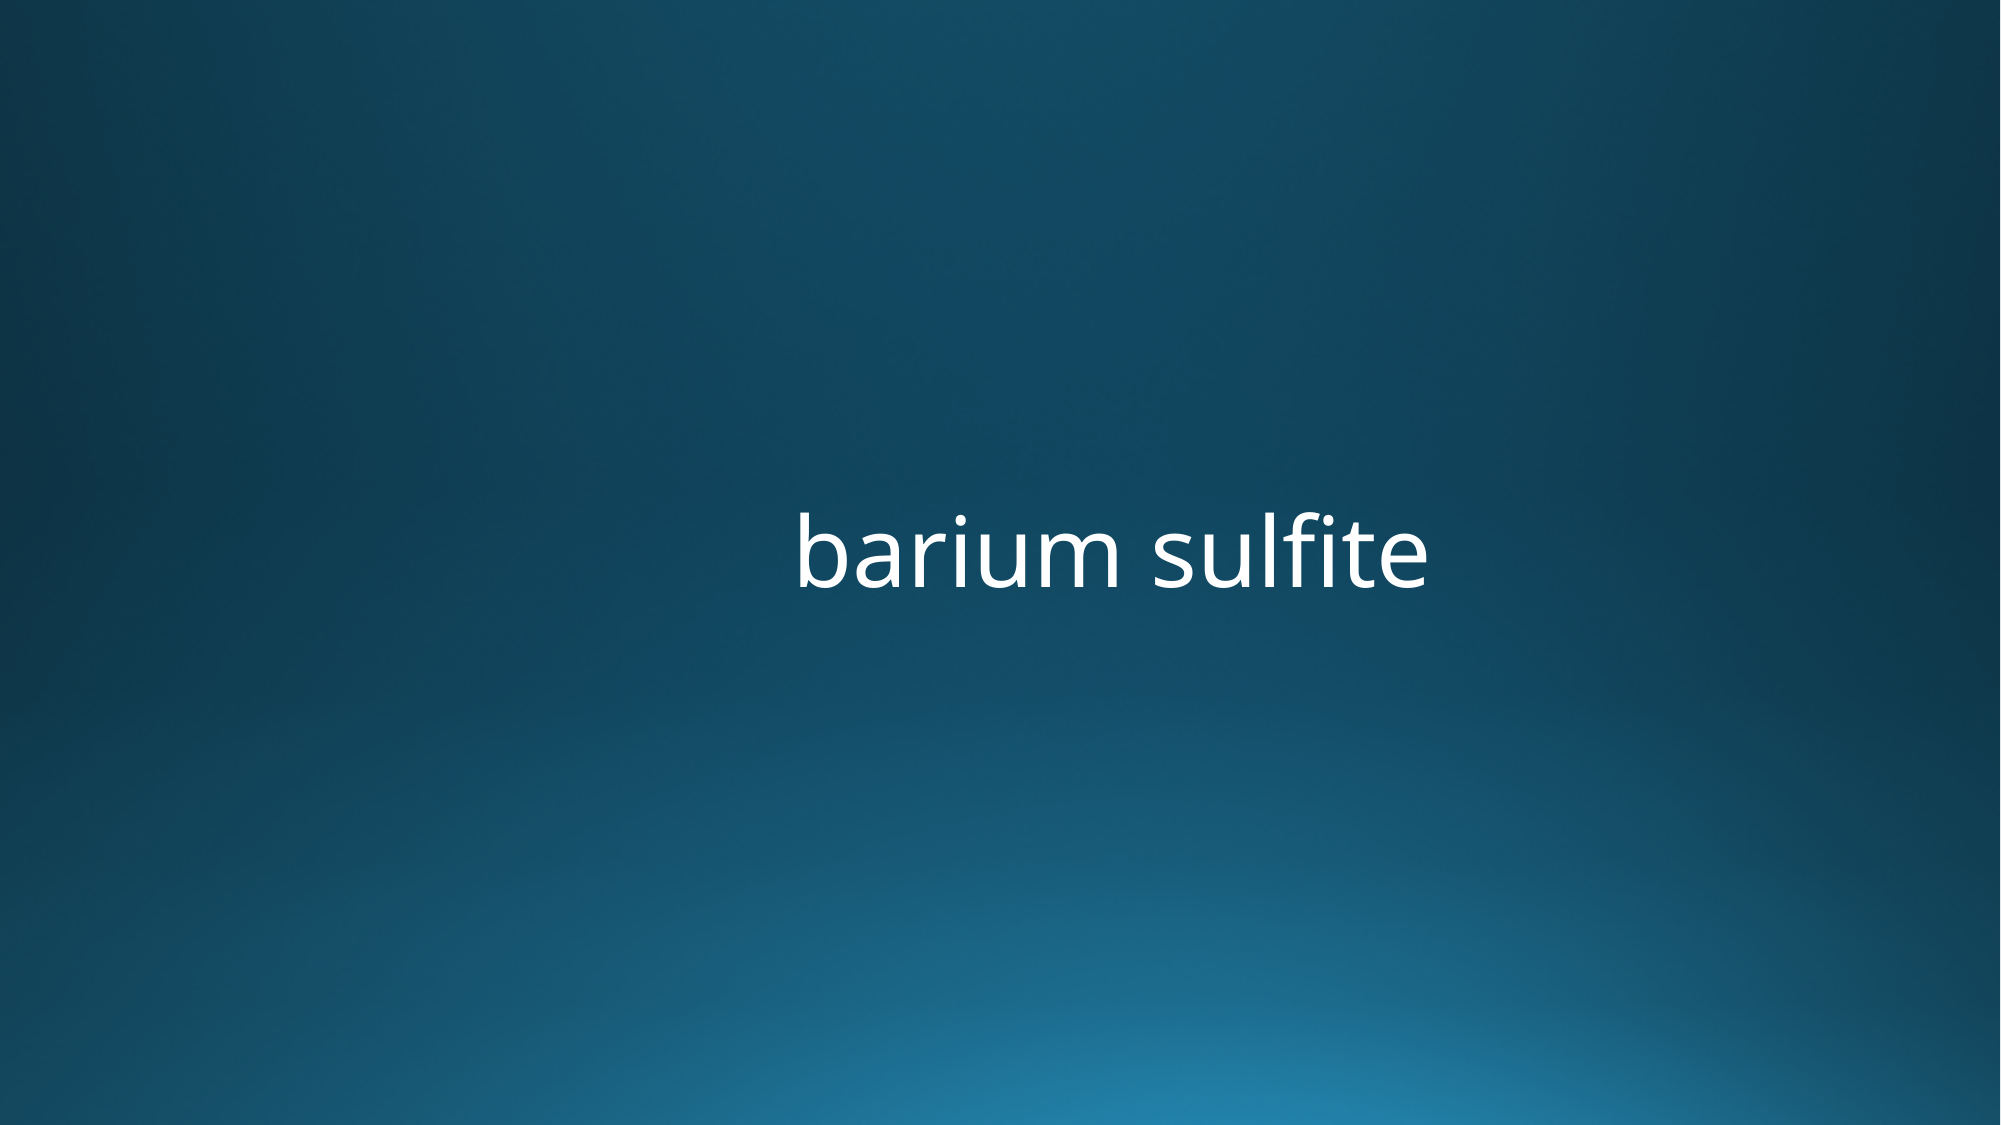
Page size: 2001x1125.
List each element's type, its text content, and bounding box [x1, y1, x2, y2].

title barium sulfite [777, 447, 1470, 665]
picture [0, 0, 2001, 1125]
